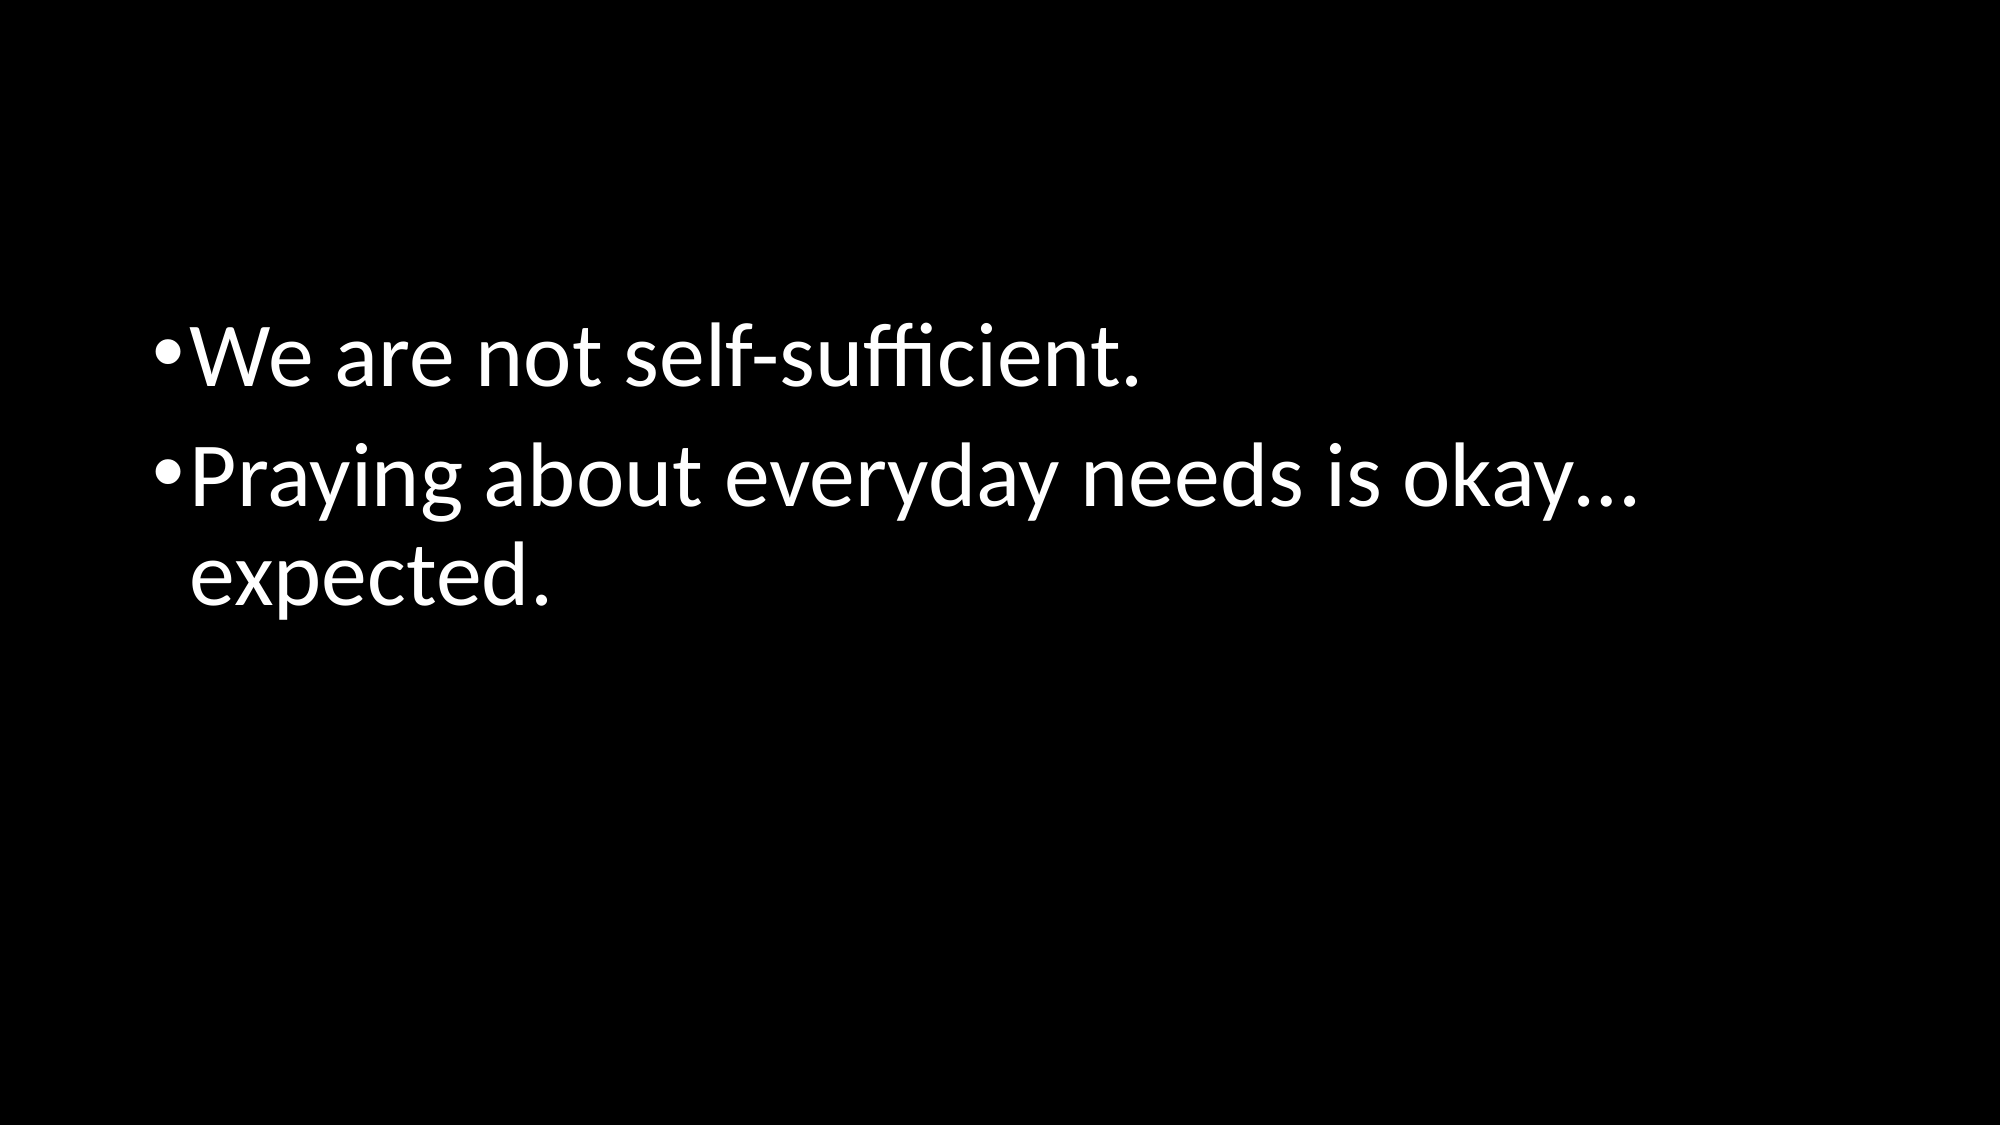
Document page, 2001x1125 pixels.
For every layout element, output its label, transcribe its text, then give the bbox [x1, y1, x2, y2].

list We are not self-sufficient. Praying about everyday needs is okay… expected. [137, 299, 1863, 1014]
